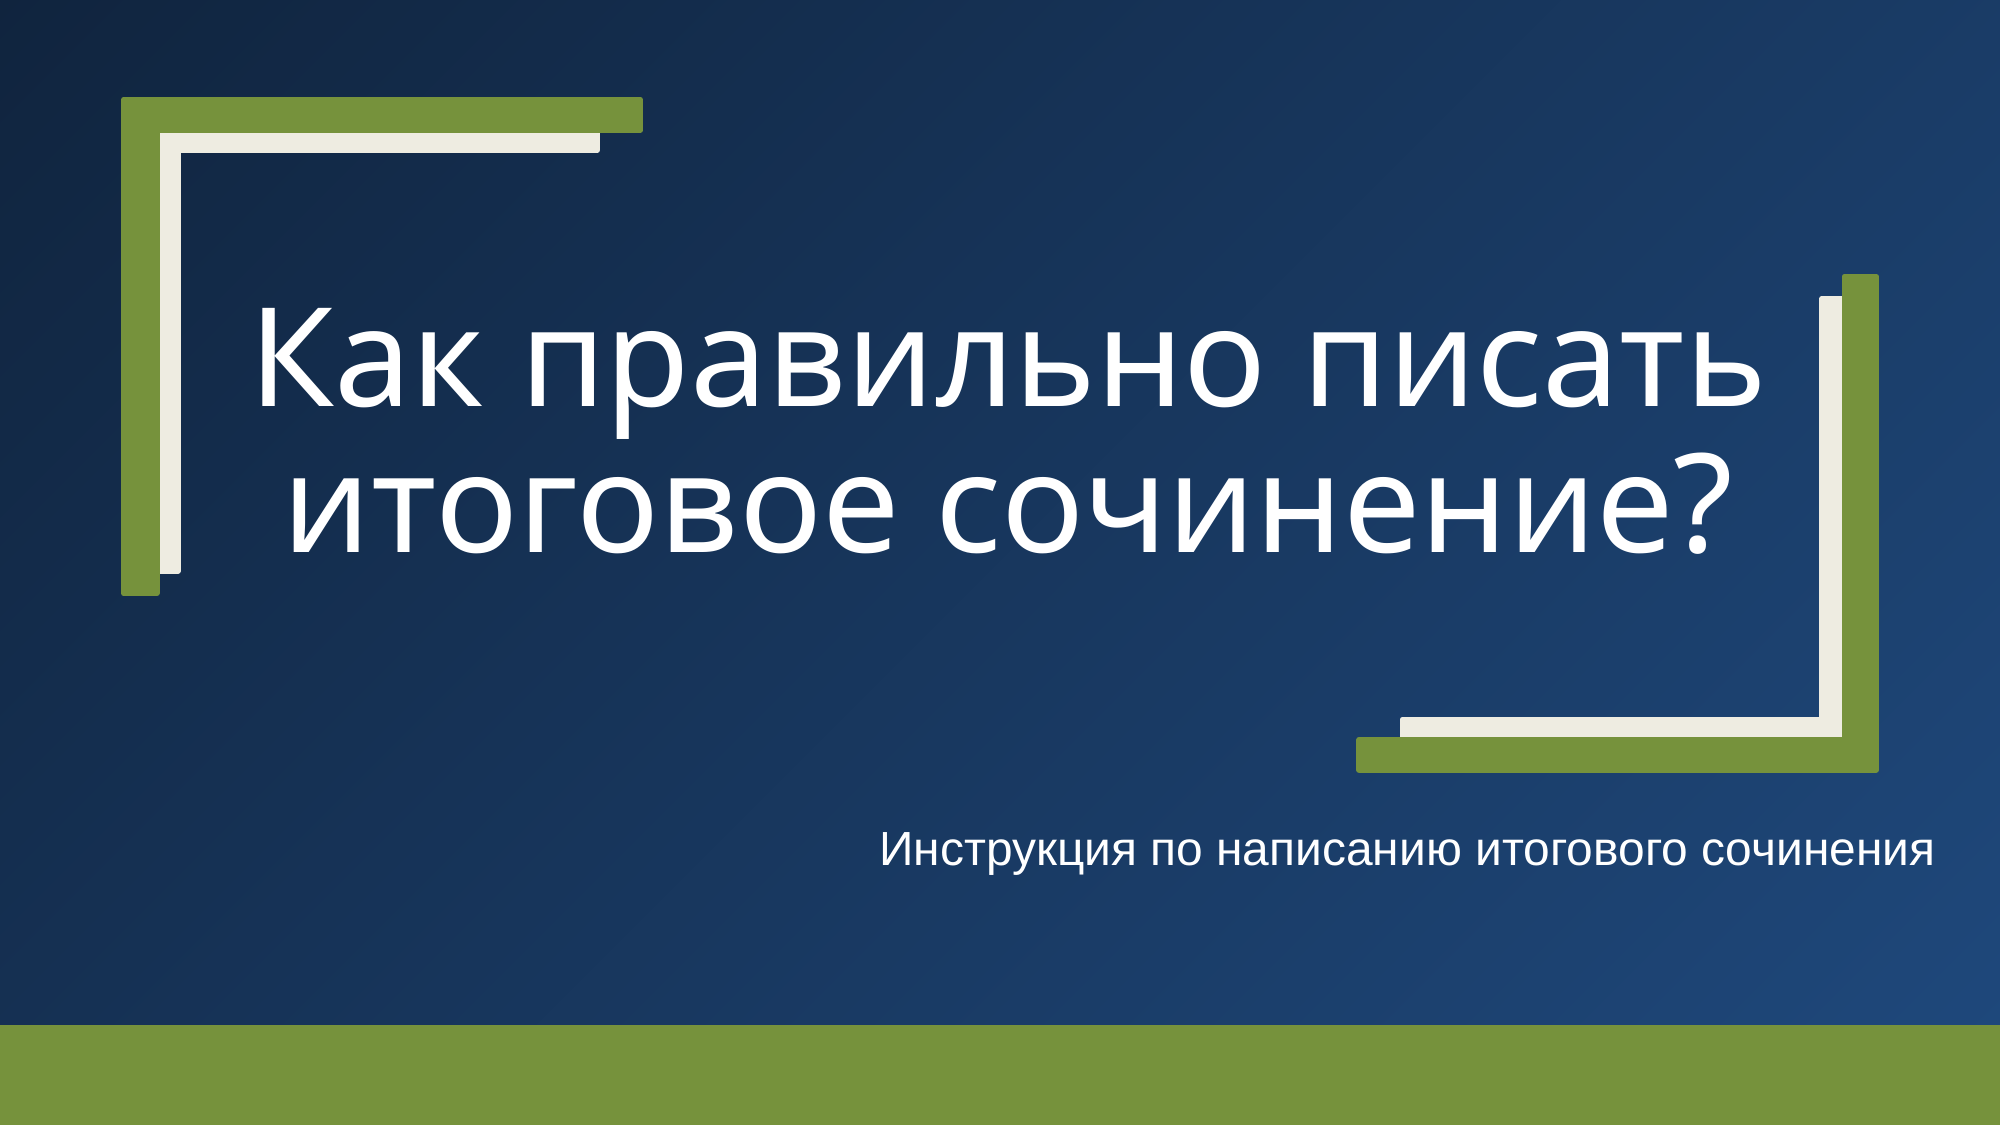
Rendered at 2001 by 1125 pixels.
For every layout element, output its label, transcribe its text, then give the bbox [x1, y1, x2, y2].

title Как правильно писать итоговое сочинение? [229, 188, 1789, 683]
subtitle Инструкция по написанию итогового сочинения [65, 803, 1953, 982]
